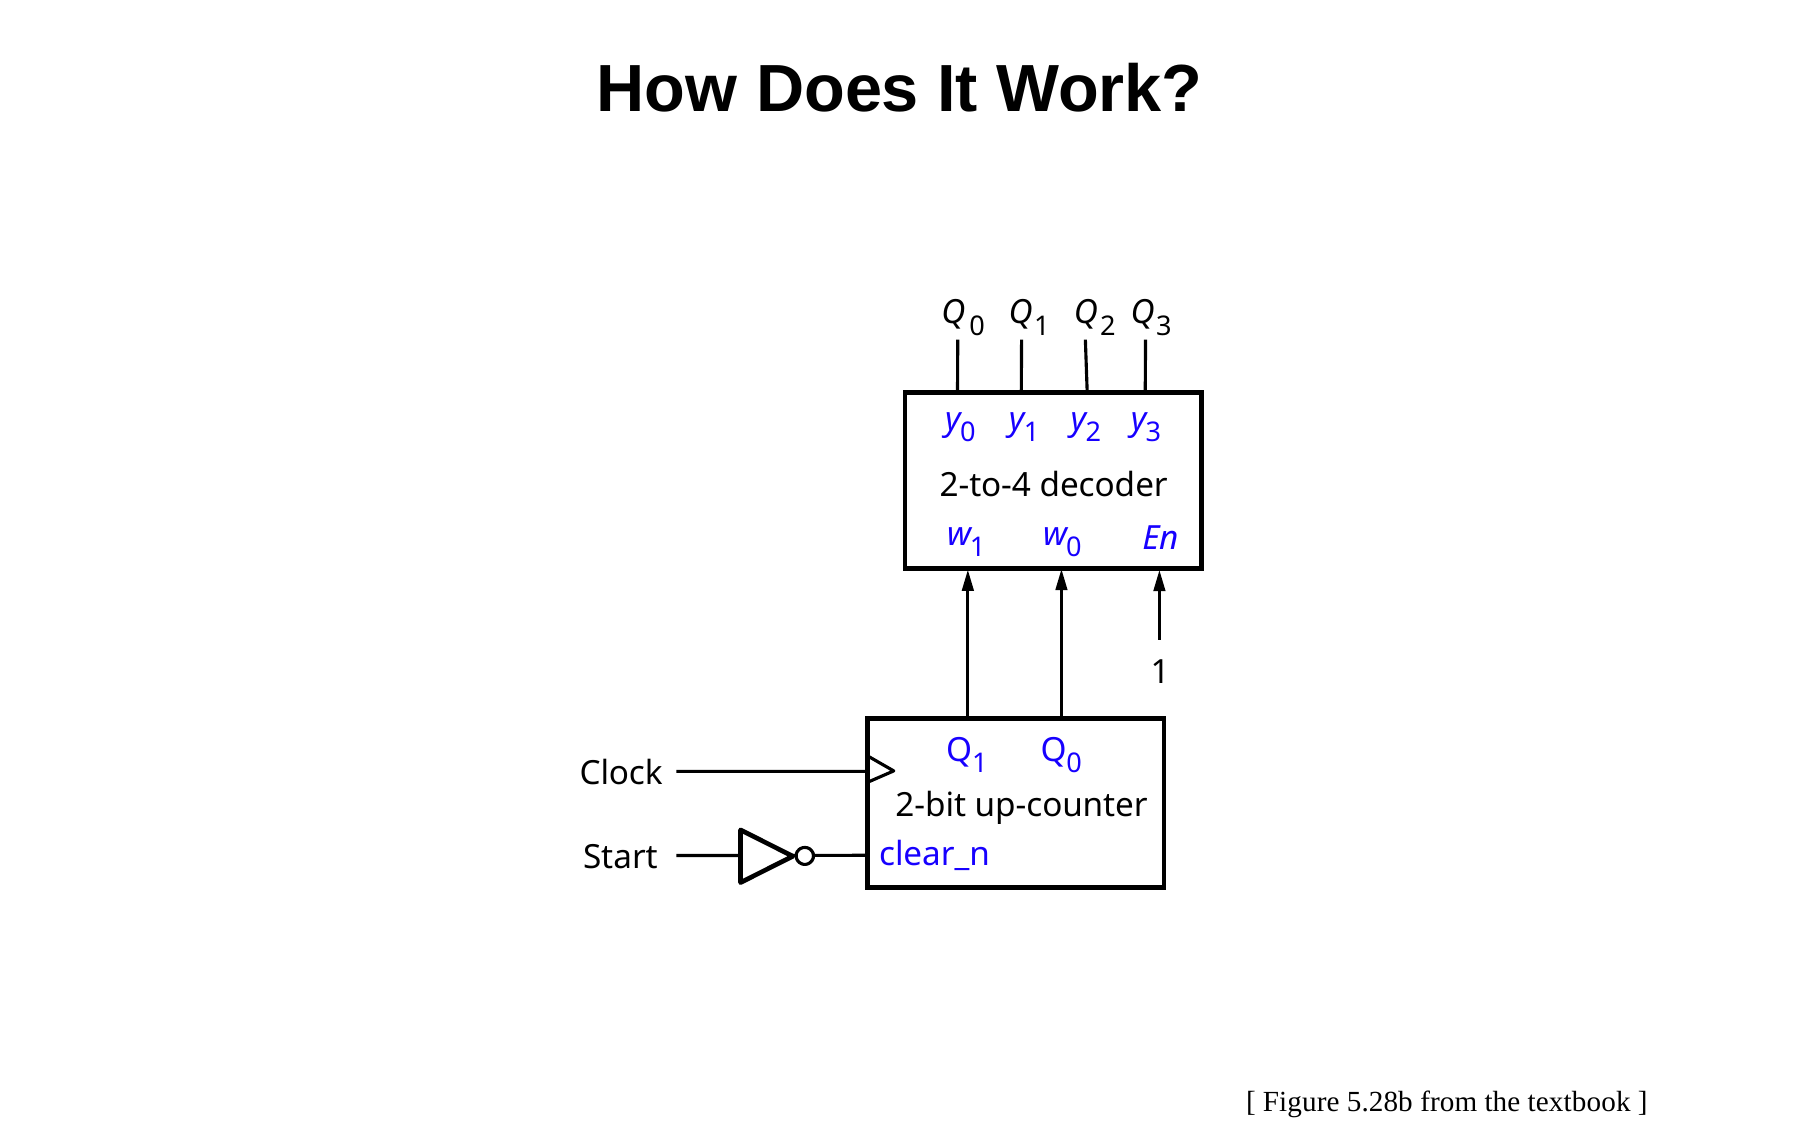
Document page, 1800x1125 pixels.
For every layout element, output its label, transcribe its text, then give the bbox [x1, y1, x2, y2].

text_box [ Figure 5.28b from the textbook ] [1231, 1074, 1663, 1125]
text_box How Does It Work? [149, 37, 1650, 138]
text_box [581, 290, 1202, 888]
